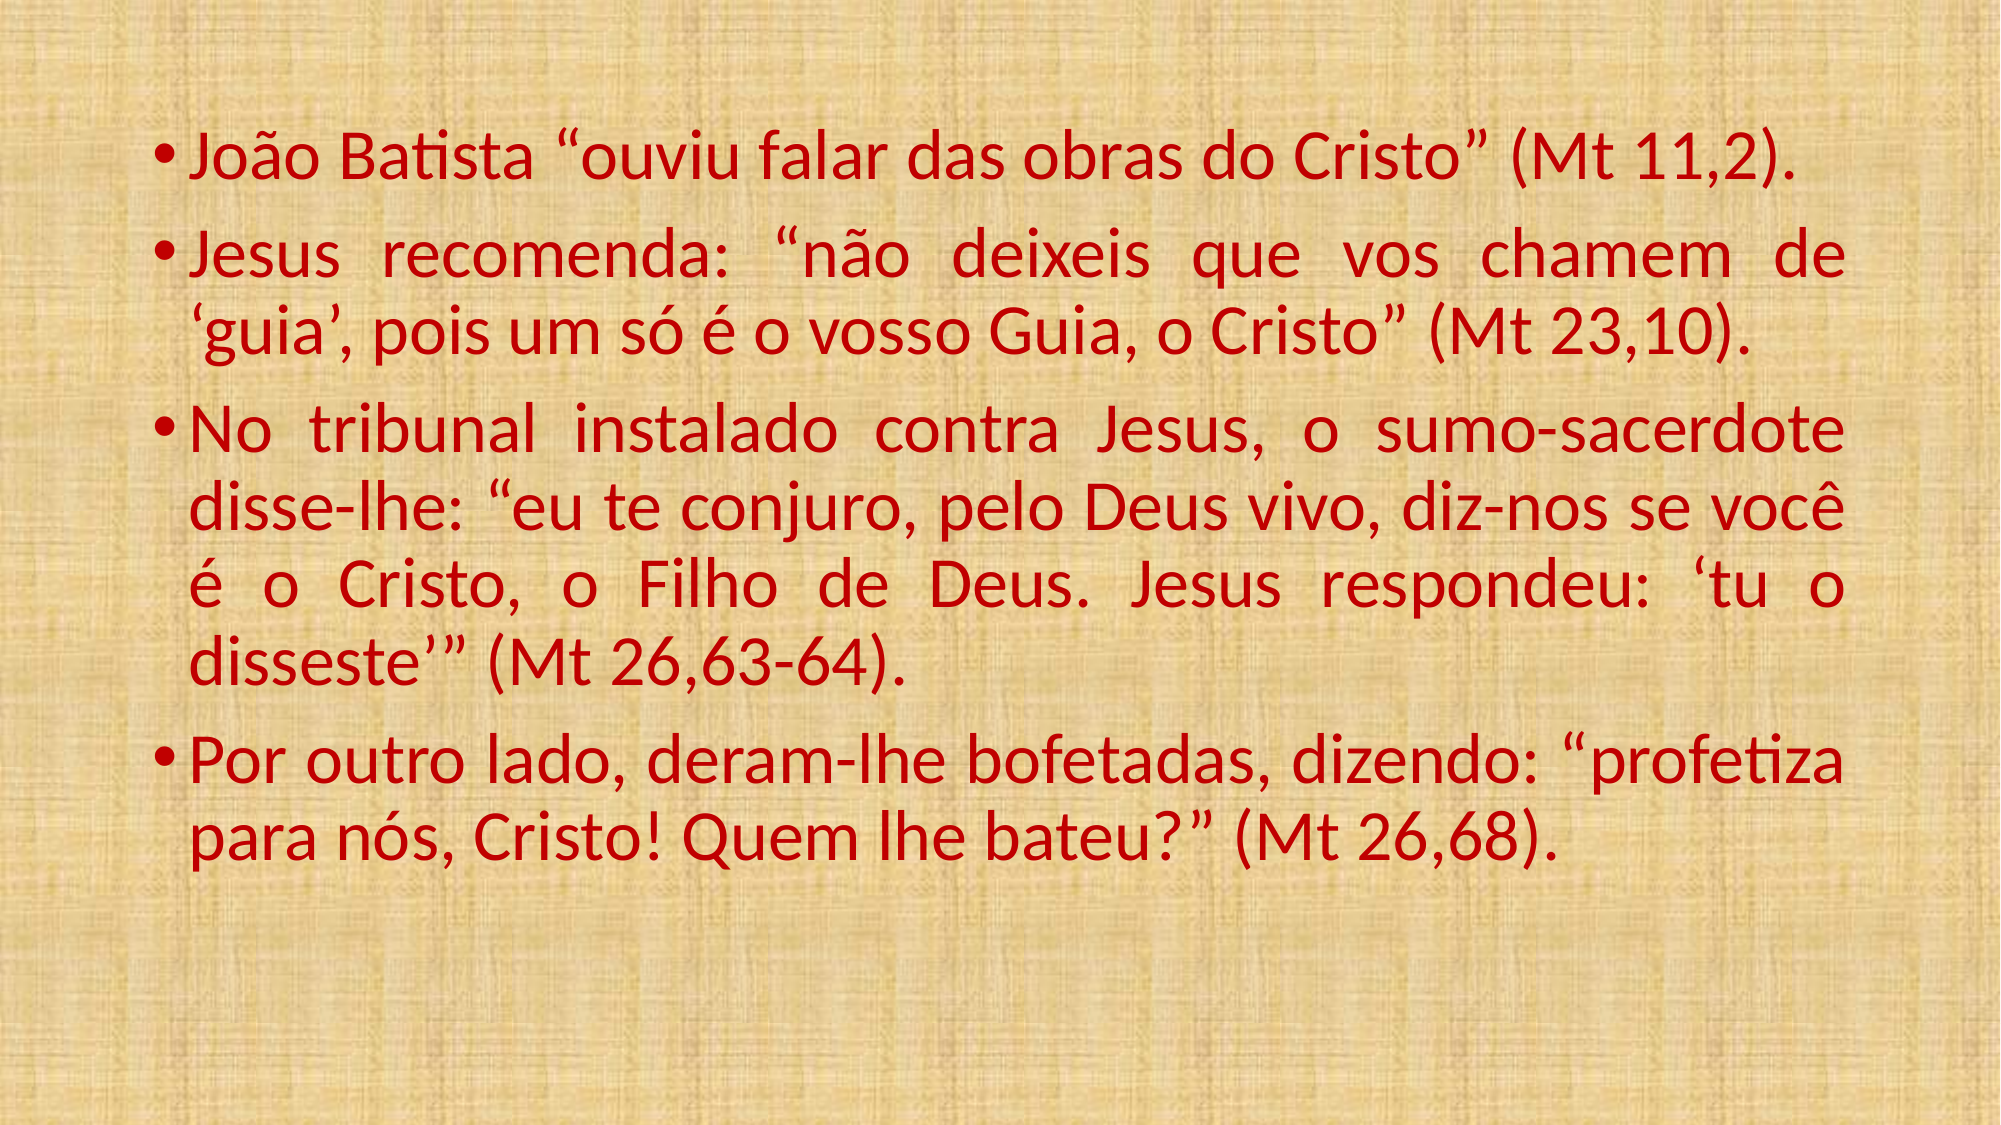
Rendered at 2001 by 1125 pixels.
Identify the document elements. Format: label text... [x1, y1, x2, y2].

list João Batista “ouviu falar das obras do Cristo” (Mt 11,2). Jesus recomenda: “não deixeis que vos chamem de ‘guia’, pois um só é o vosso Guia, o Cristo” (Mt 23,10). No tribunal instalado contra Jesus, o sumo-sacerdote disse-lhe: “eu te conjuro, pelo Deus vivo, diz-nos se você é o Cristo, o Filho de Deus. Jesus respondeu: ‘tu o disseste’” (Mt 26,63-64). Por outro lado, deram-lhe bofetadas, dizendo: “profetiza para nós, Cristo! Quem lhe bateu?” (Mt 26,68). [137, 110, 1863, 1014]
picture [0, 0, 2001, 1125]
